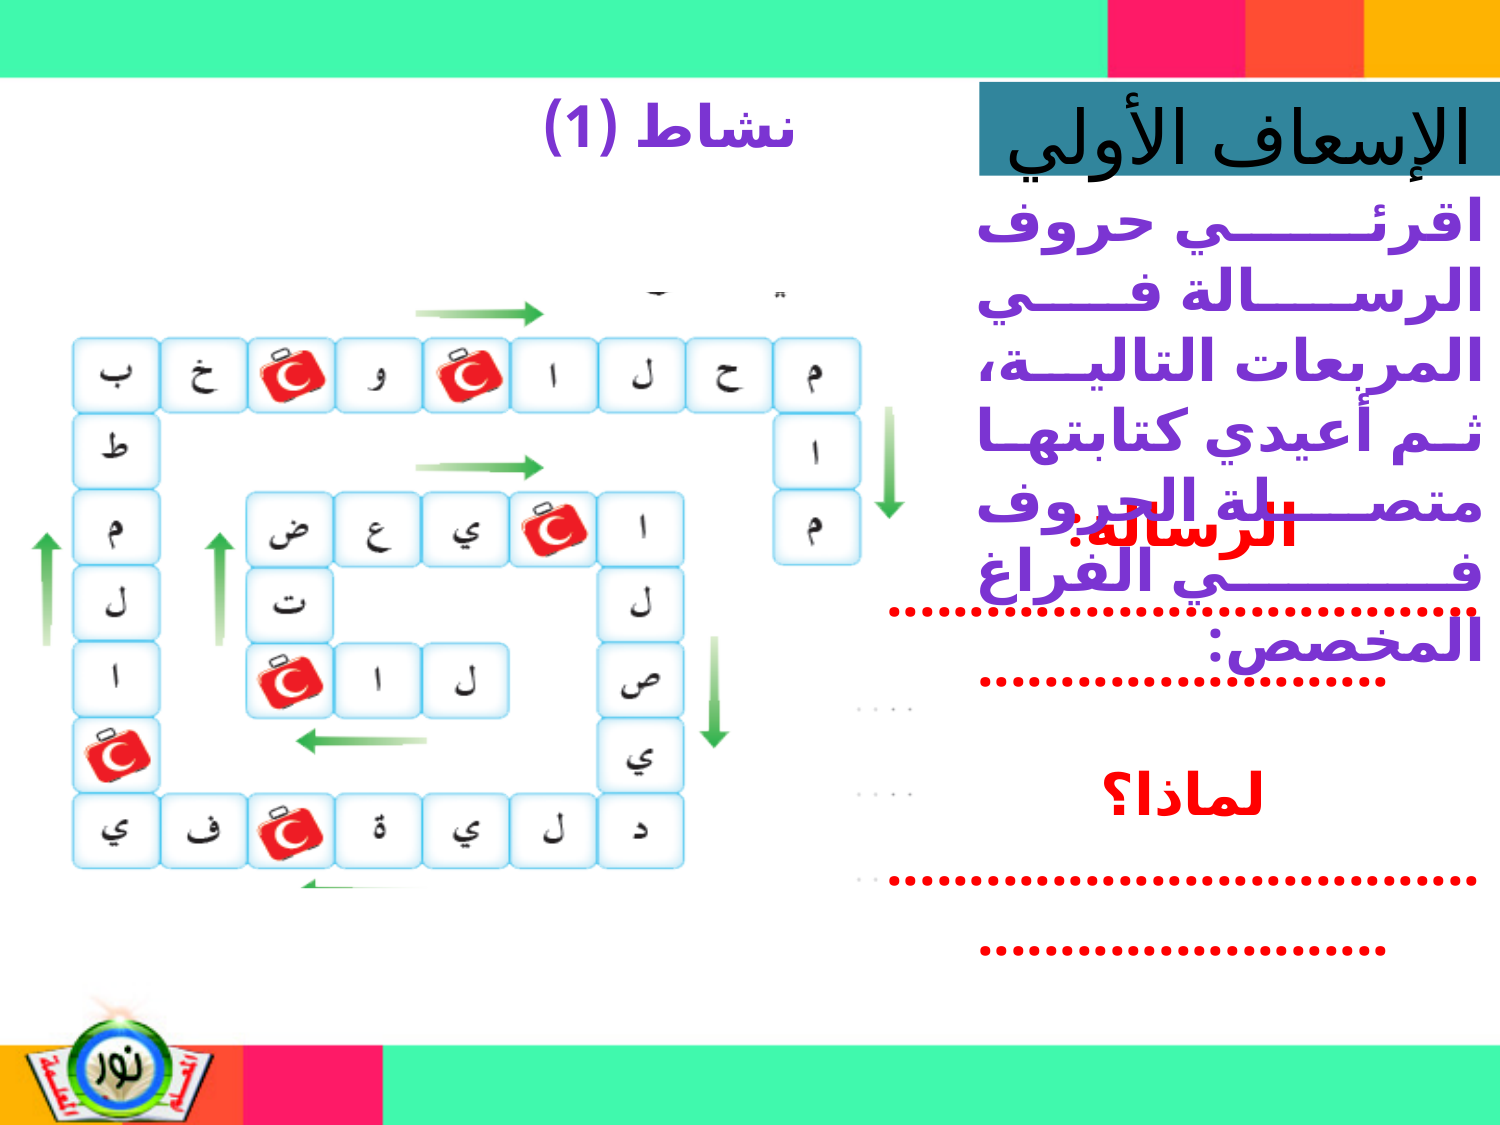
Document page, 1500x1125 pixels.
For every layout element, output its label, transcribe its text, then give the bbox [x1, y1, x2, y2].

picture [0, 0, 1500, 1125]
text_box لماذا؟ ............................................................. [867, 750, 1500, 975]
text_box نشاط (1) [375, 82, 966, 167]
text_box اقرئي حروف الرسالة في المربعات التالية، ثم أعيدي كتابتها متصلة الحروف في الفراغ المخصص: [960, 175, 1500, 681]
text_box الإسعاف الأولي [979, 81, 1500, 176]
text_box الرسالة: ............................................................. [919, 480, 1500, 706]
